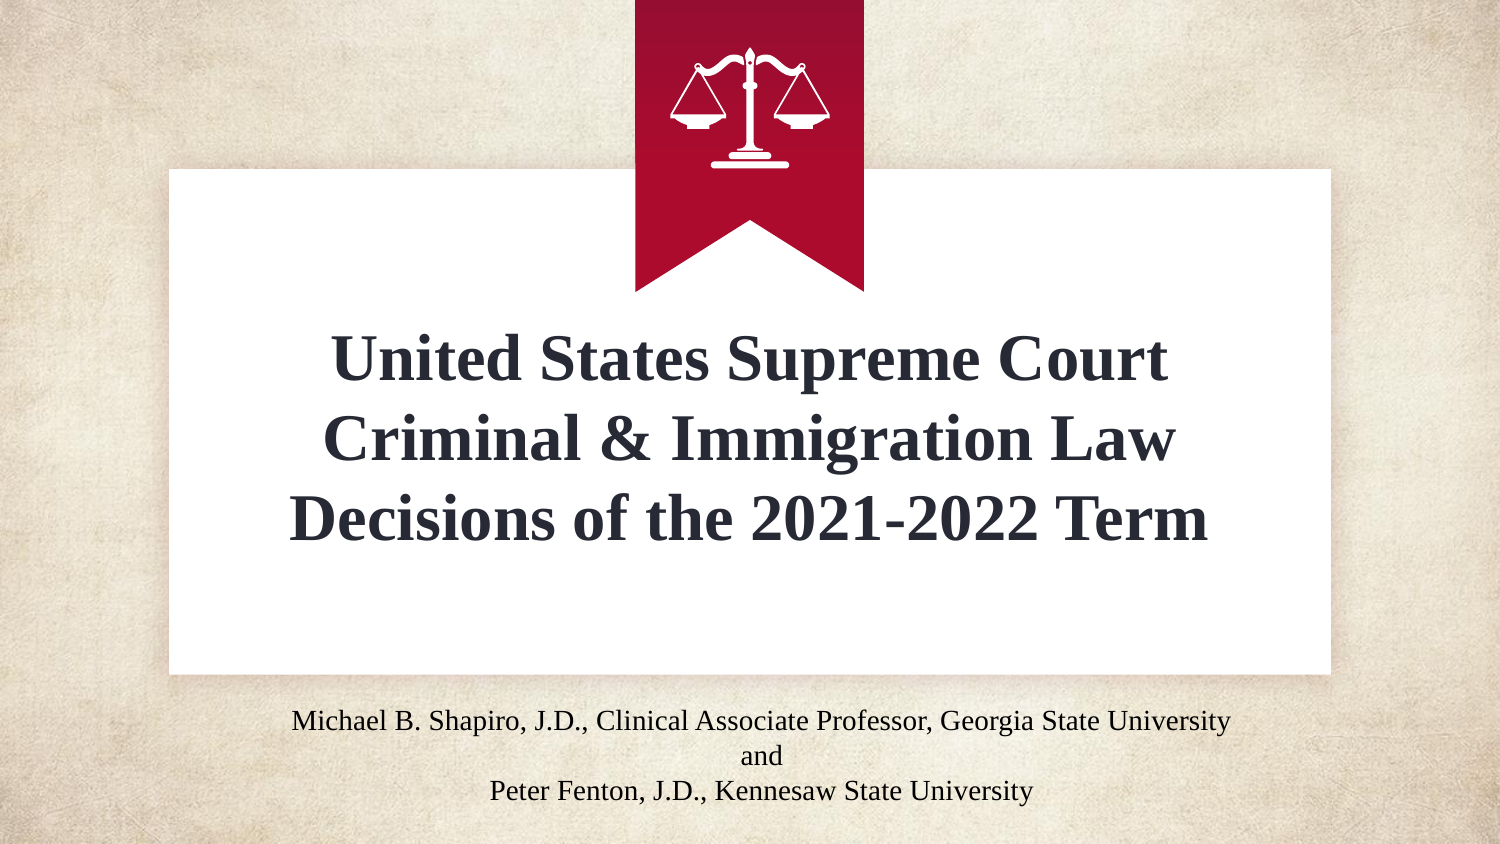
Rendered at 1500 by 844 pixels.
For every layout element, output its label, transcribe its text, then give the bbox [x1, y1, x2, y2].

title United States Supreme Court Criminal & Immigration Law Decisions of the 2021-2022 Term [255, 259, 1245, 608]
text_box Michael B. Shapiro, J.D., Clinical Associate Professor, Georgia State University and Peter Fenton, J.D., Kennesaw State University [56, 694, 1467, 814]
picture [0, 0, 1500, 844]
